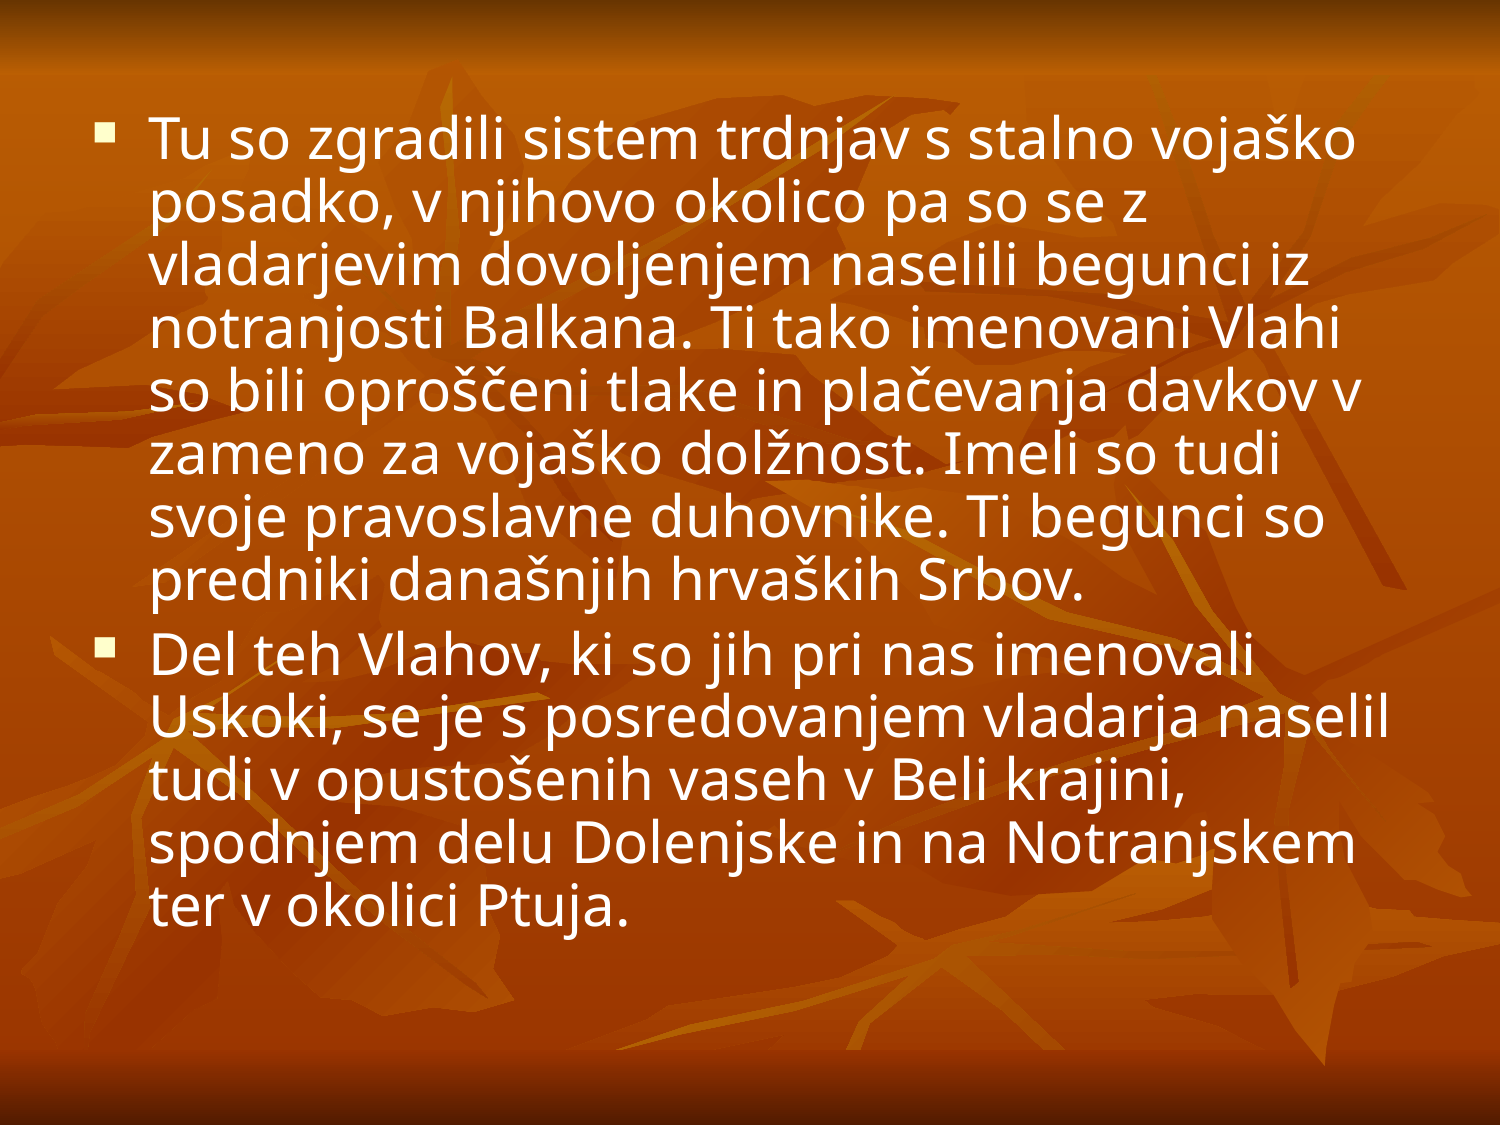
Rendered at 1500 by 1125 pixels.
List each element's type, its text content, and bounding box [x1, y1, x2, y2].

list Tu so zgradili sistem trdnjav s stalno vojaško posadko, v njihovo okolico pa so se z vladarjevim dovoljenjem naselili begunci iz notranjosti Balkana. Ti tako imenovani Vlahi so bili oproščeni tlake in plačevanja davkov v zameno za vojaško dolžnost. Imeli so tudi svoje pravoslavne duhovnike. Ti begunci so predniki današnjih hrvaških Srbov. Del teh Vlahov, ki so jih pri nas imenovali Uskoki, se je s posredovanjem vladarja naselil tudi v opustošenih vaseh v Beli krajini, spodnjem delu Dolenjske in na Notranjskem ter v okolici Ptuja. [76, 101, 1427, 845]
